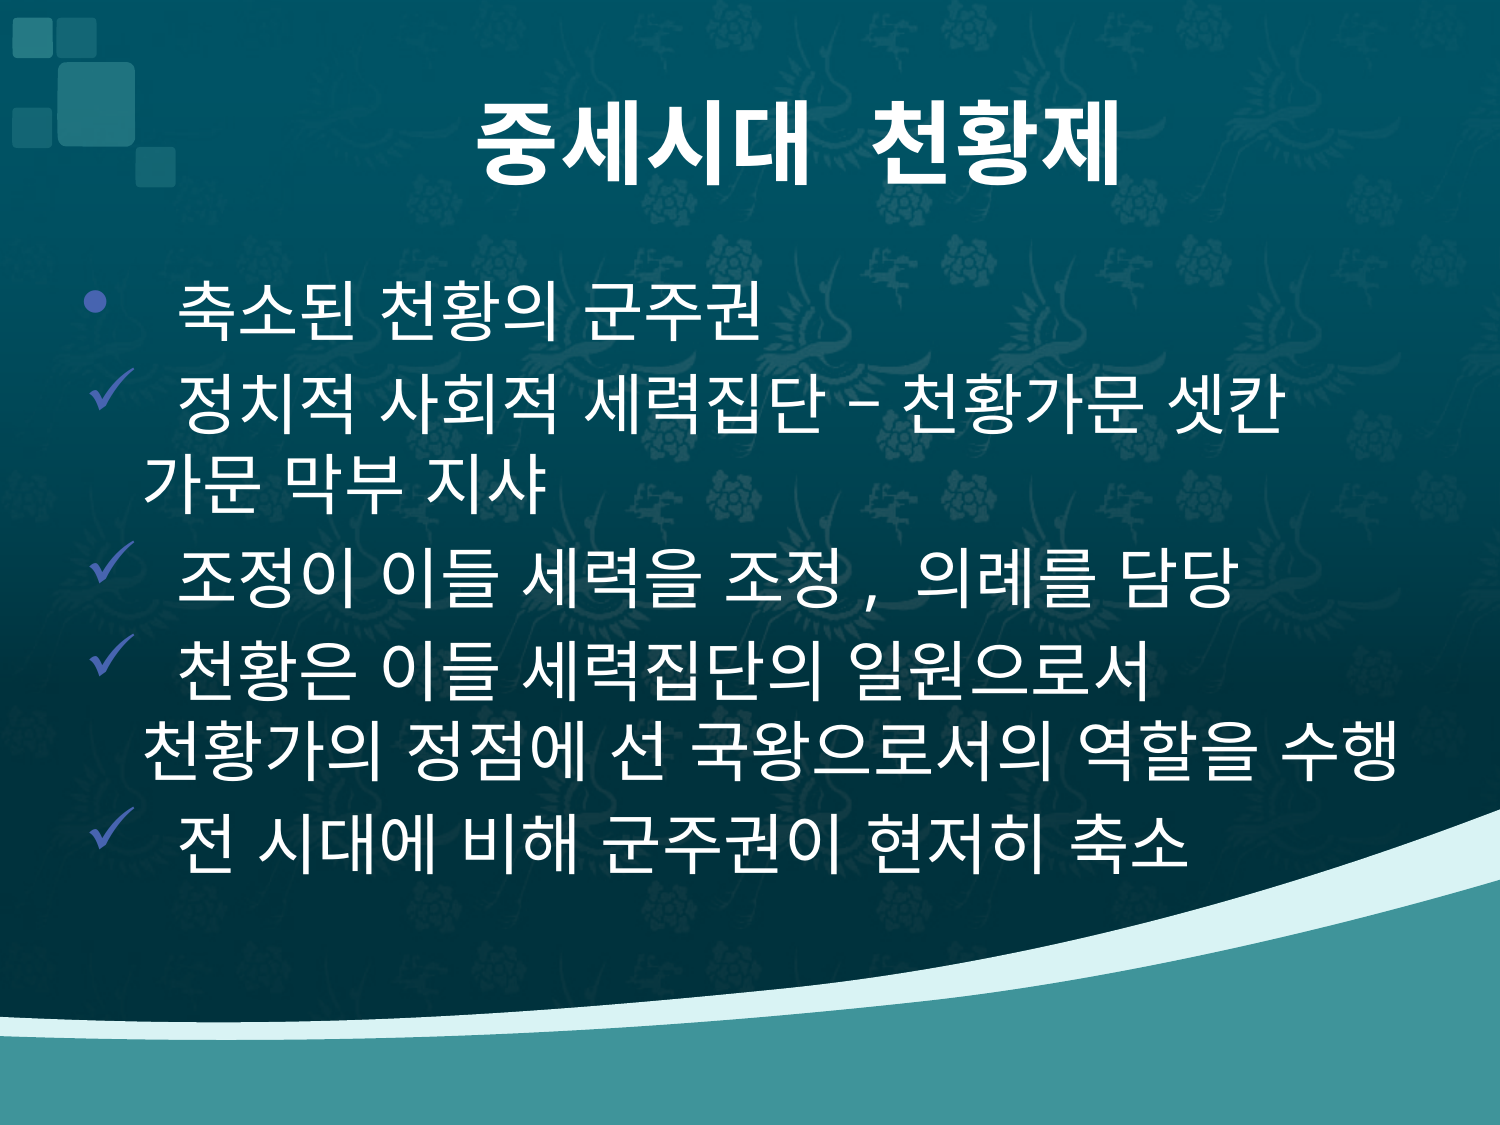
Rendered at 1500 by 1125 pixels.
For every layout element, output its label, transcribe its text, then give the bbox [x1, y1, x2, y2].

title 중세시대 천황제 [187, 58, 1414, 223]
list 축소된 천황의 군주권 정치적 사회적 세력집단 – 천황가문 셋칸 가문 막부 지샤 조정이 이들 세력을 조정, 의례를 담당 천황은 이들 세력집단의 일원으로서 천황가의 정점에 선 국왕으로서의 역할을 수행 전 시대에 비해 군주권이 현저히 축소 [70, 262, 1425, 1005]
